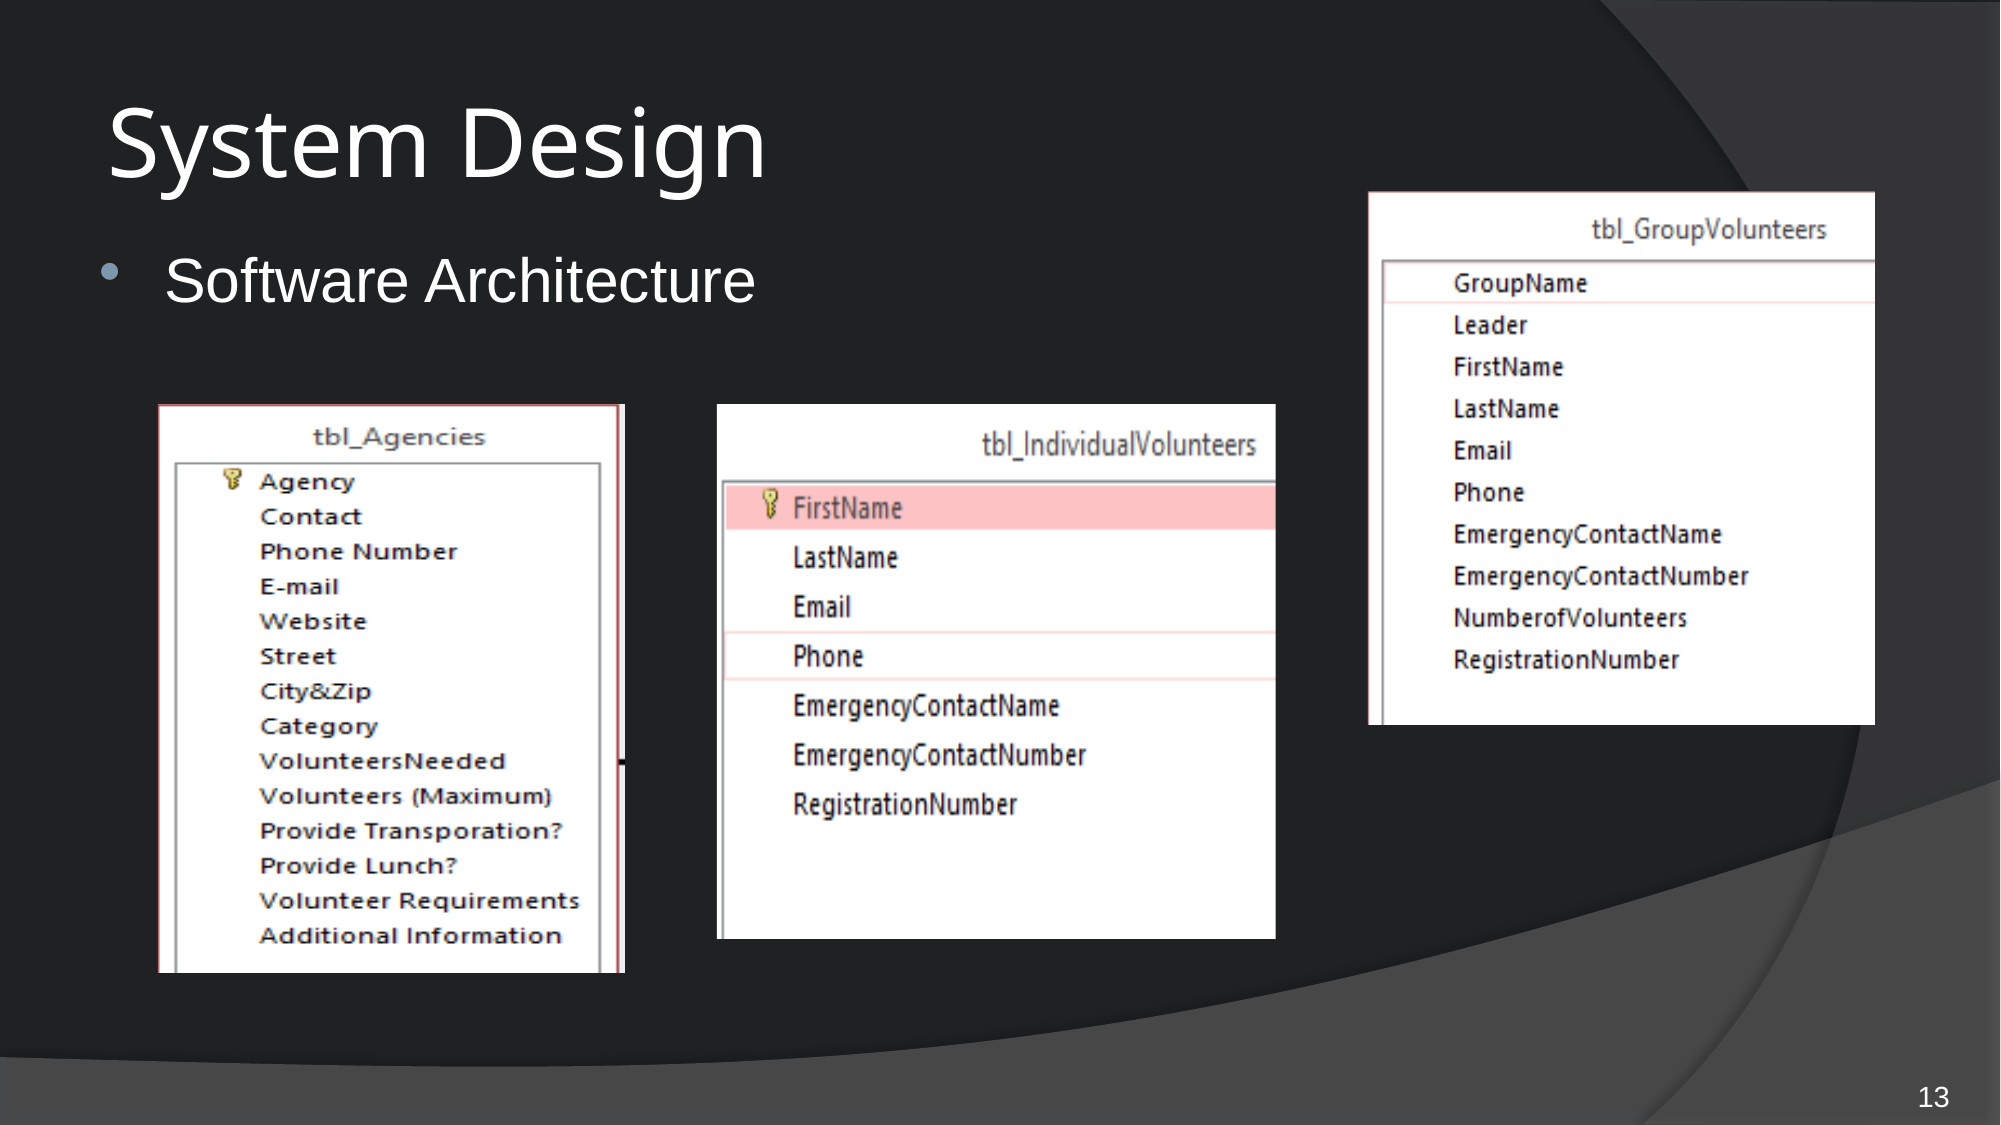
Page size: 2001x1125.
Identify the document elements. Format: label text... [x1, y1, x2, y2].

list Software Architecture [80, 232, 1714, 975]
picture [157, 404, 626, 973]
slide_number 13 [1783, 1053, 1950, 1114]
title System Design [99, 45, 1734, 232]
picture [1367, 190, 1876, 726]
picture [716, 404, 1276, 940]
